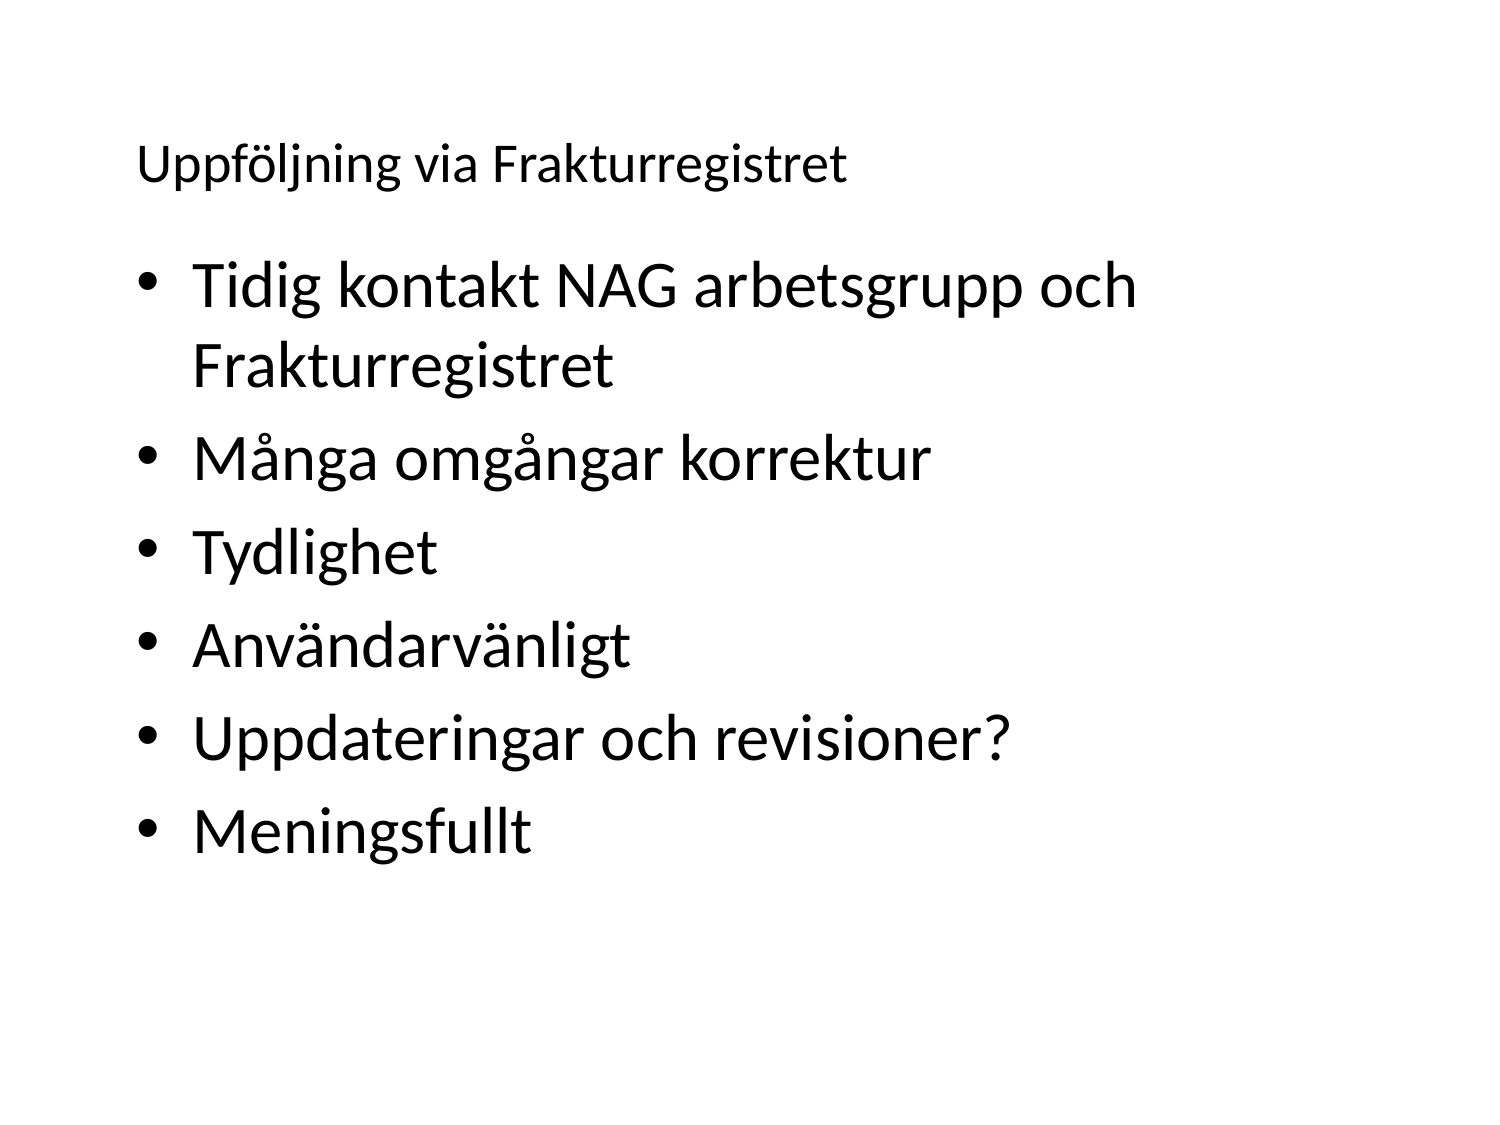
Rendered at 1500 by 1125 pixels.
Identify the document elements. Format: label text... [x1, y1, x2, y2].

title Uppföljning via Frakturregistret [121, 101, 1247, 202]
list Tidig kontakt NAG arbetsgrupp och Frakturregistret Många omgångar korrektur Tydlighet Användarvänligt Uppdateringar och revisioner? Meningsfullt [121, 233, 1247, 920]
